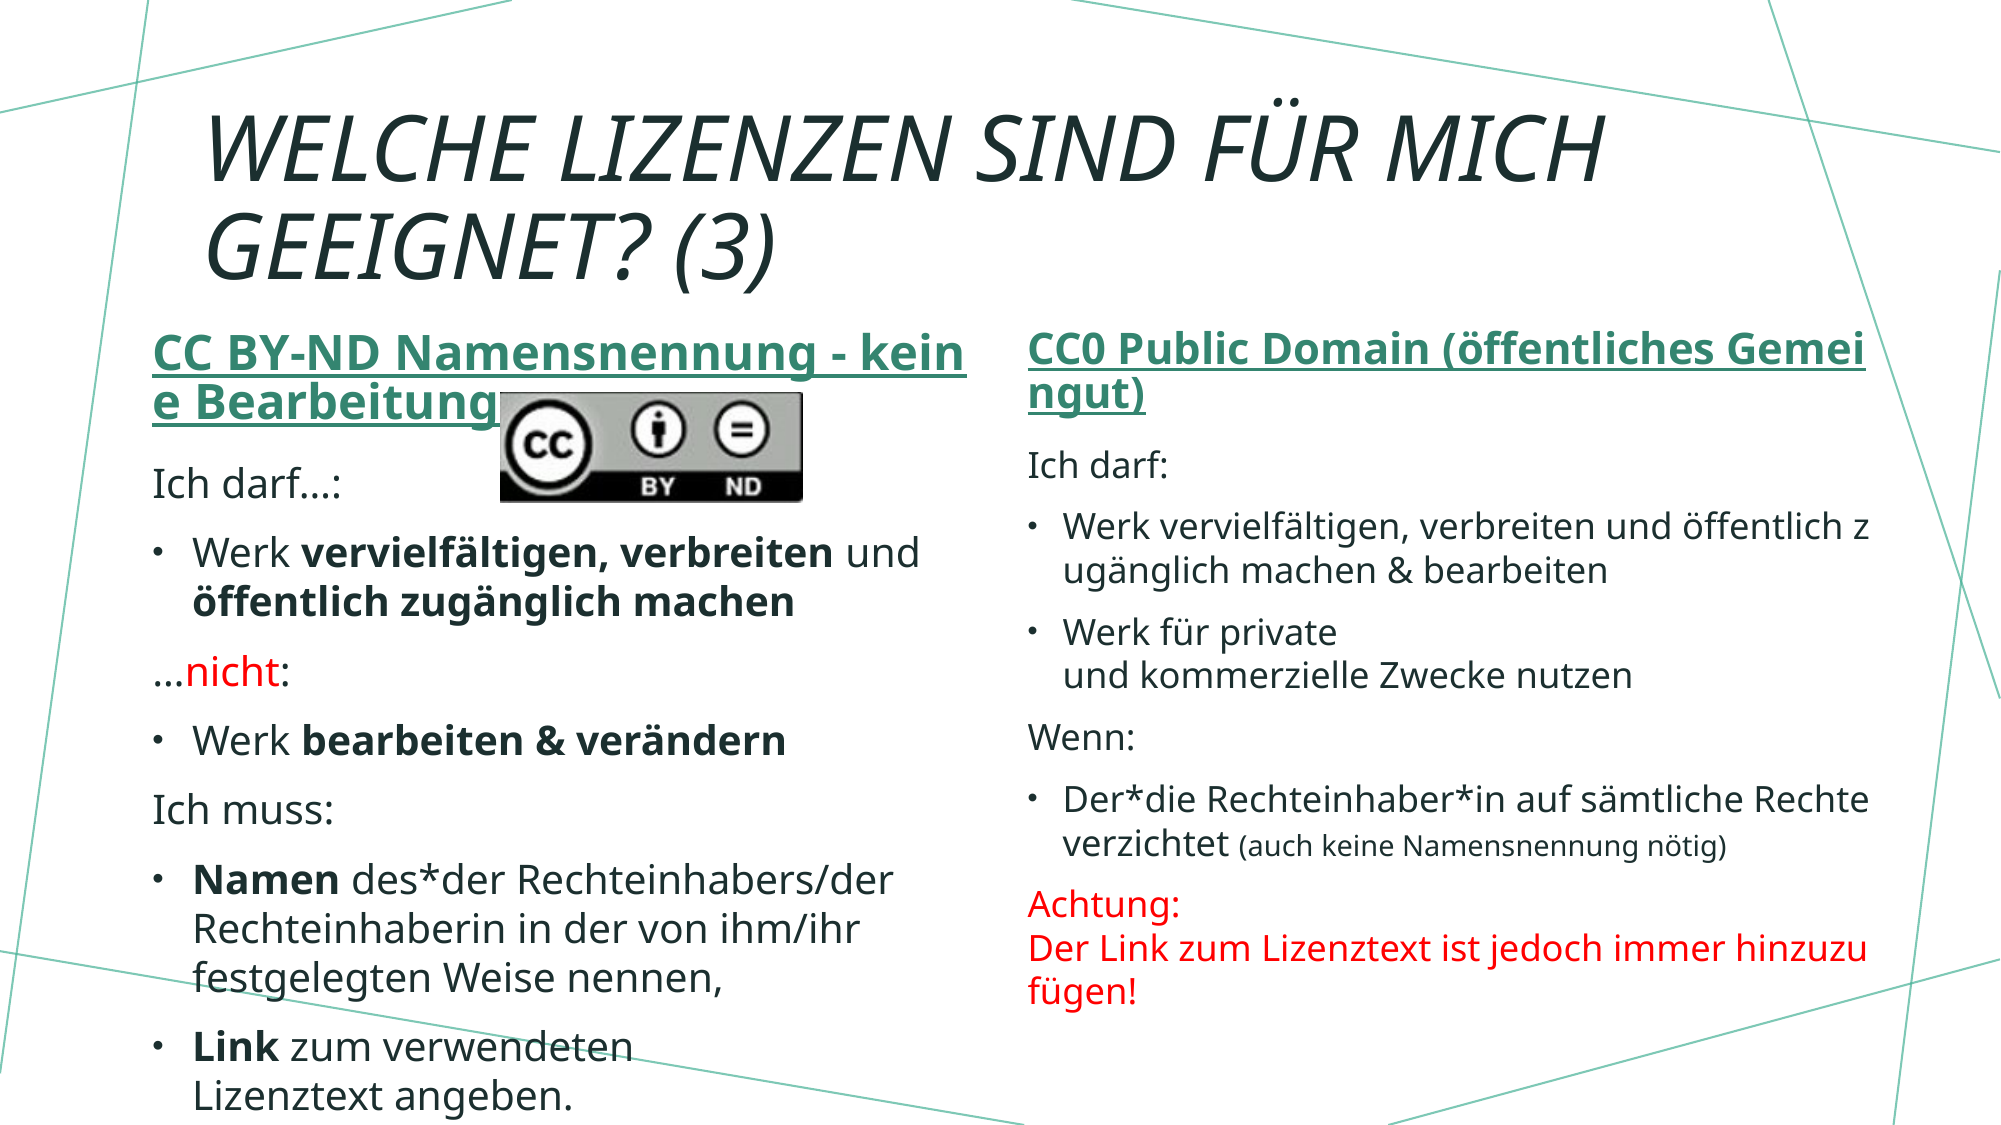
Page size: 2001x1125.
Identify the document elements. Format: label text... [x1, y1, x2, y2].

list CC0 Public Domain (öffentliches Gemeingut) Ich darf: Werk vervielfältigen, verbreiten und öffentlich zugänglich machen & bearbeiten Werk für private und kommerzielle Zwecke nutzen Wenn: Der*die Rechteinhaber*in auf sämtliche Rechte verzichtet (auch keine Namensnennung nötig) Achtung: Der Link zum Lizenztext ist jedoch immer hinzuzufügen! [1012, 313, 1897, 1014]
picture [500, 392, 803, 503]
list CC BY-ND Namensnennung - keine Bearbeitung Ich darf…: Werk vervielfältigen, verbreiten und öffentlich zugänglich machen …nicht: Werk bearbeiten & verändern Ich muss: Namen des*der Rechteinhabers/der Rechteinhaberin in der von ihm/ihr festgelegten Weise nennen, Link zum verwendeten Lizenztext angeben. [137, 313, 988, 1081]
title Welche Lizenzen sind für mich geeignet? (3) [187, 87, 1813, 315]
